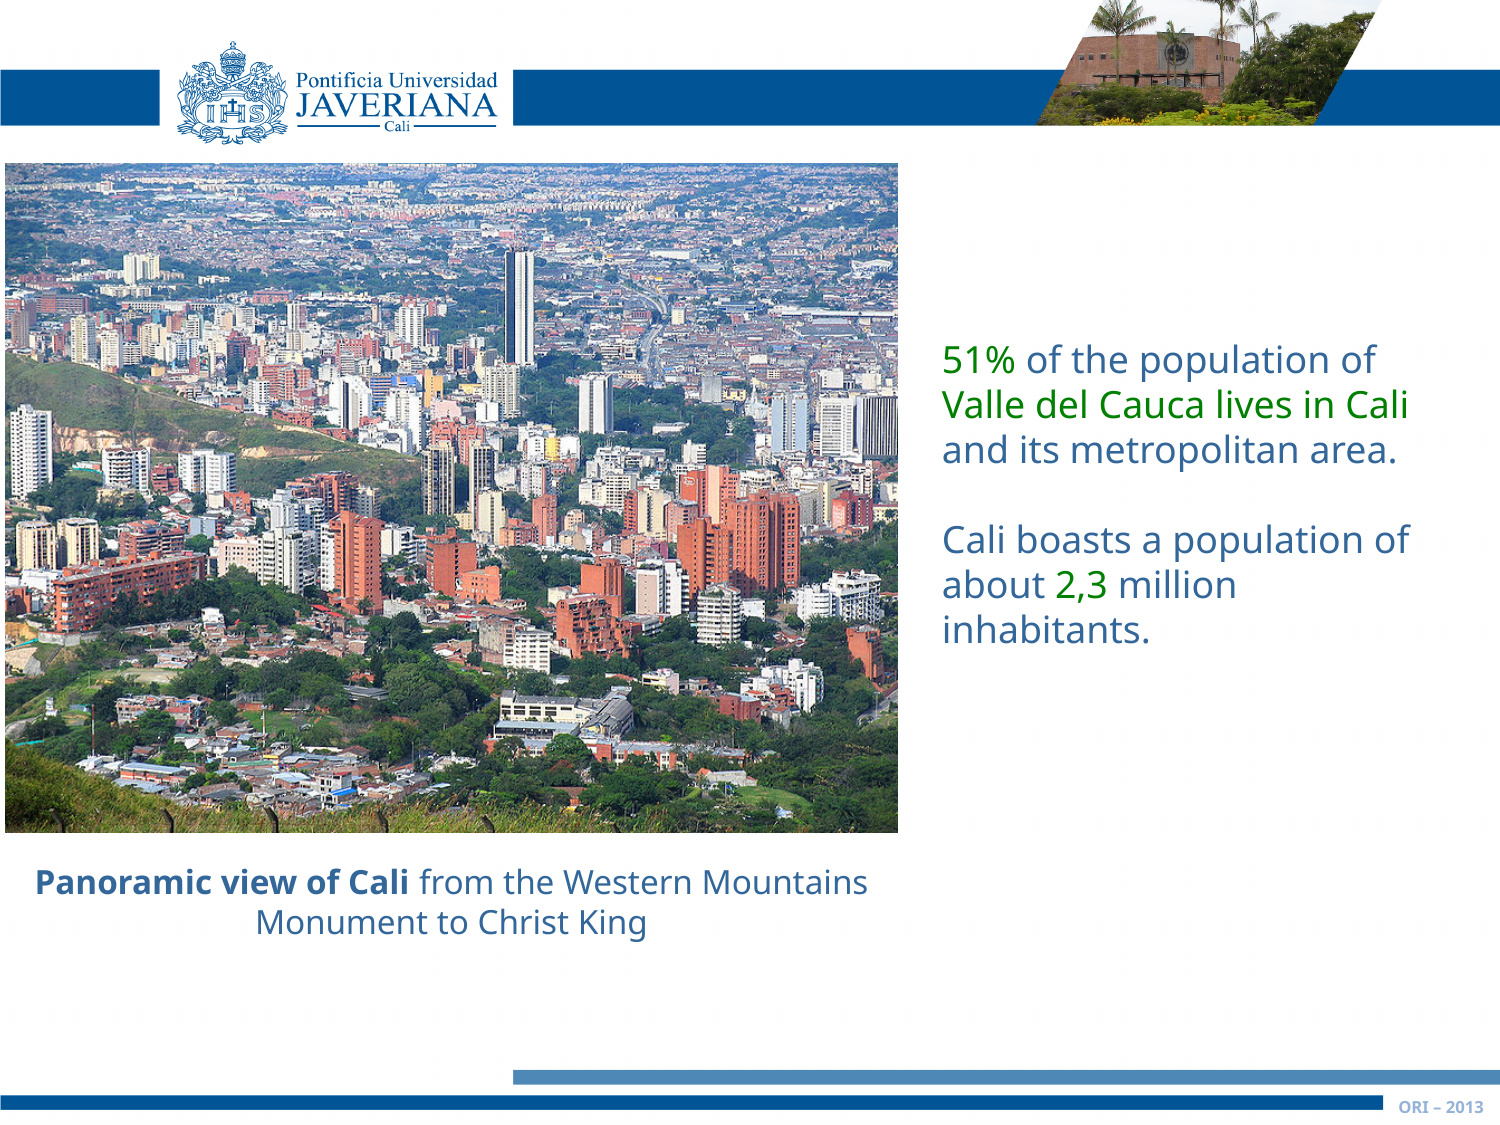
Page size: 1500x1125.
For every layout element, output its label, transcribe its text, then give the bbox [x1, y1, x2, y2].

text_box 51% of the population of Valle del Cauca lives in Cali and its metropolitan area. Cali boasts a population of about 2,3 million inhabitants. [927, 279, 1430, 752]
text_box ORI – 2013 [1359, 1089, 1489, 1118]
title Panoramic view of Cali from the Western Mountains Monument to Christ King [11, 846, 892, 956]
picture [0, 0, 1500, 1125]
